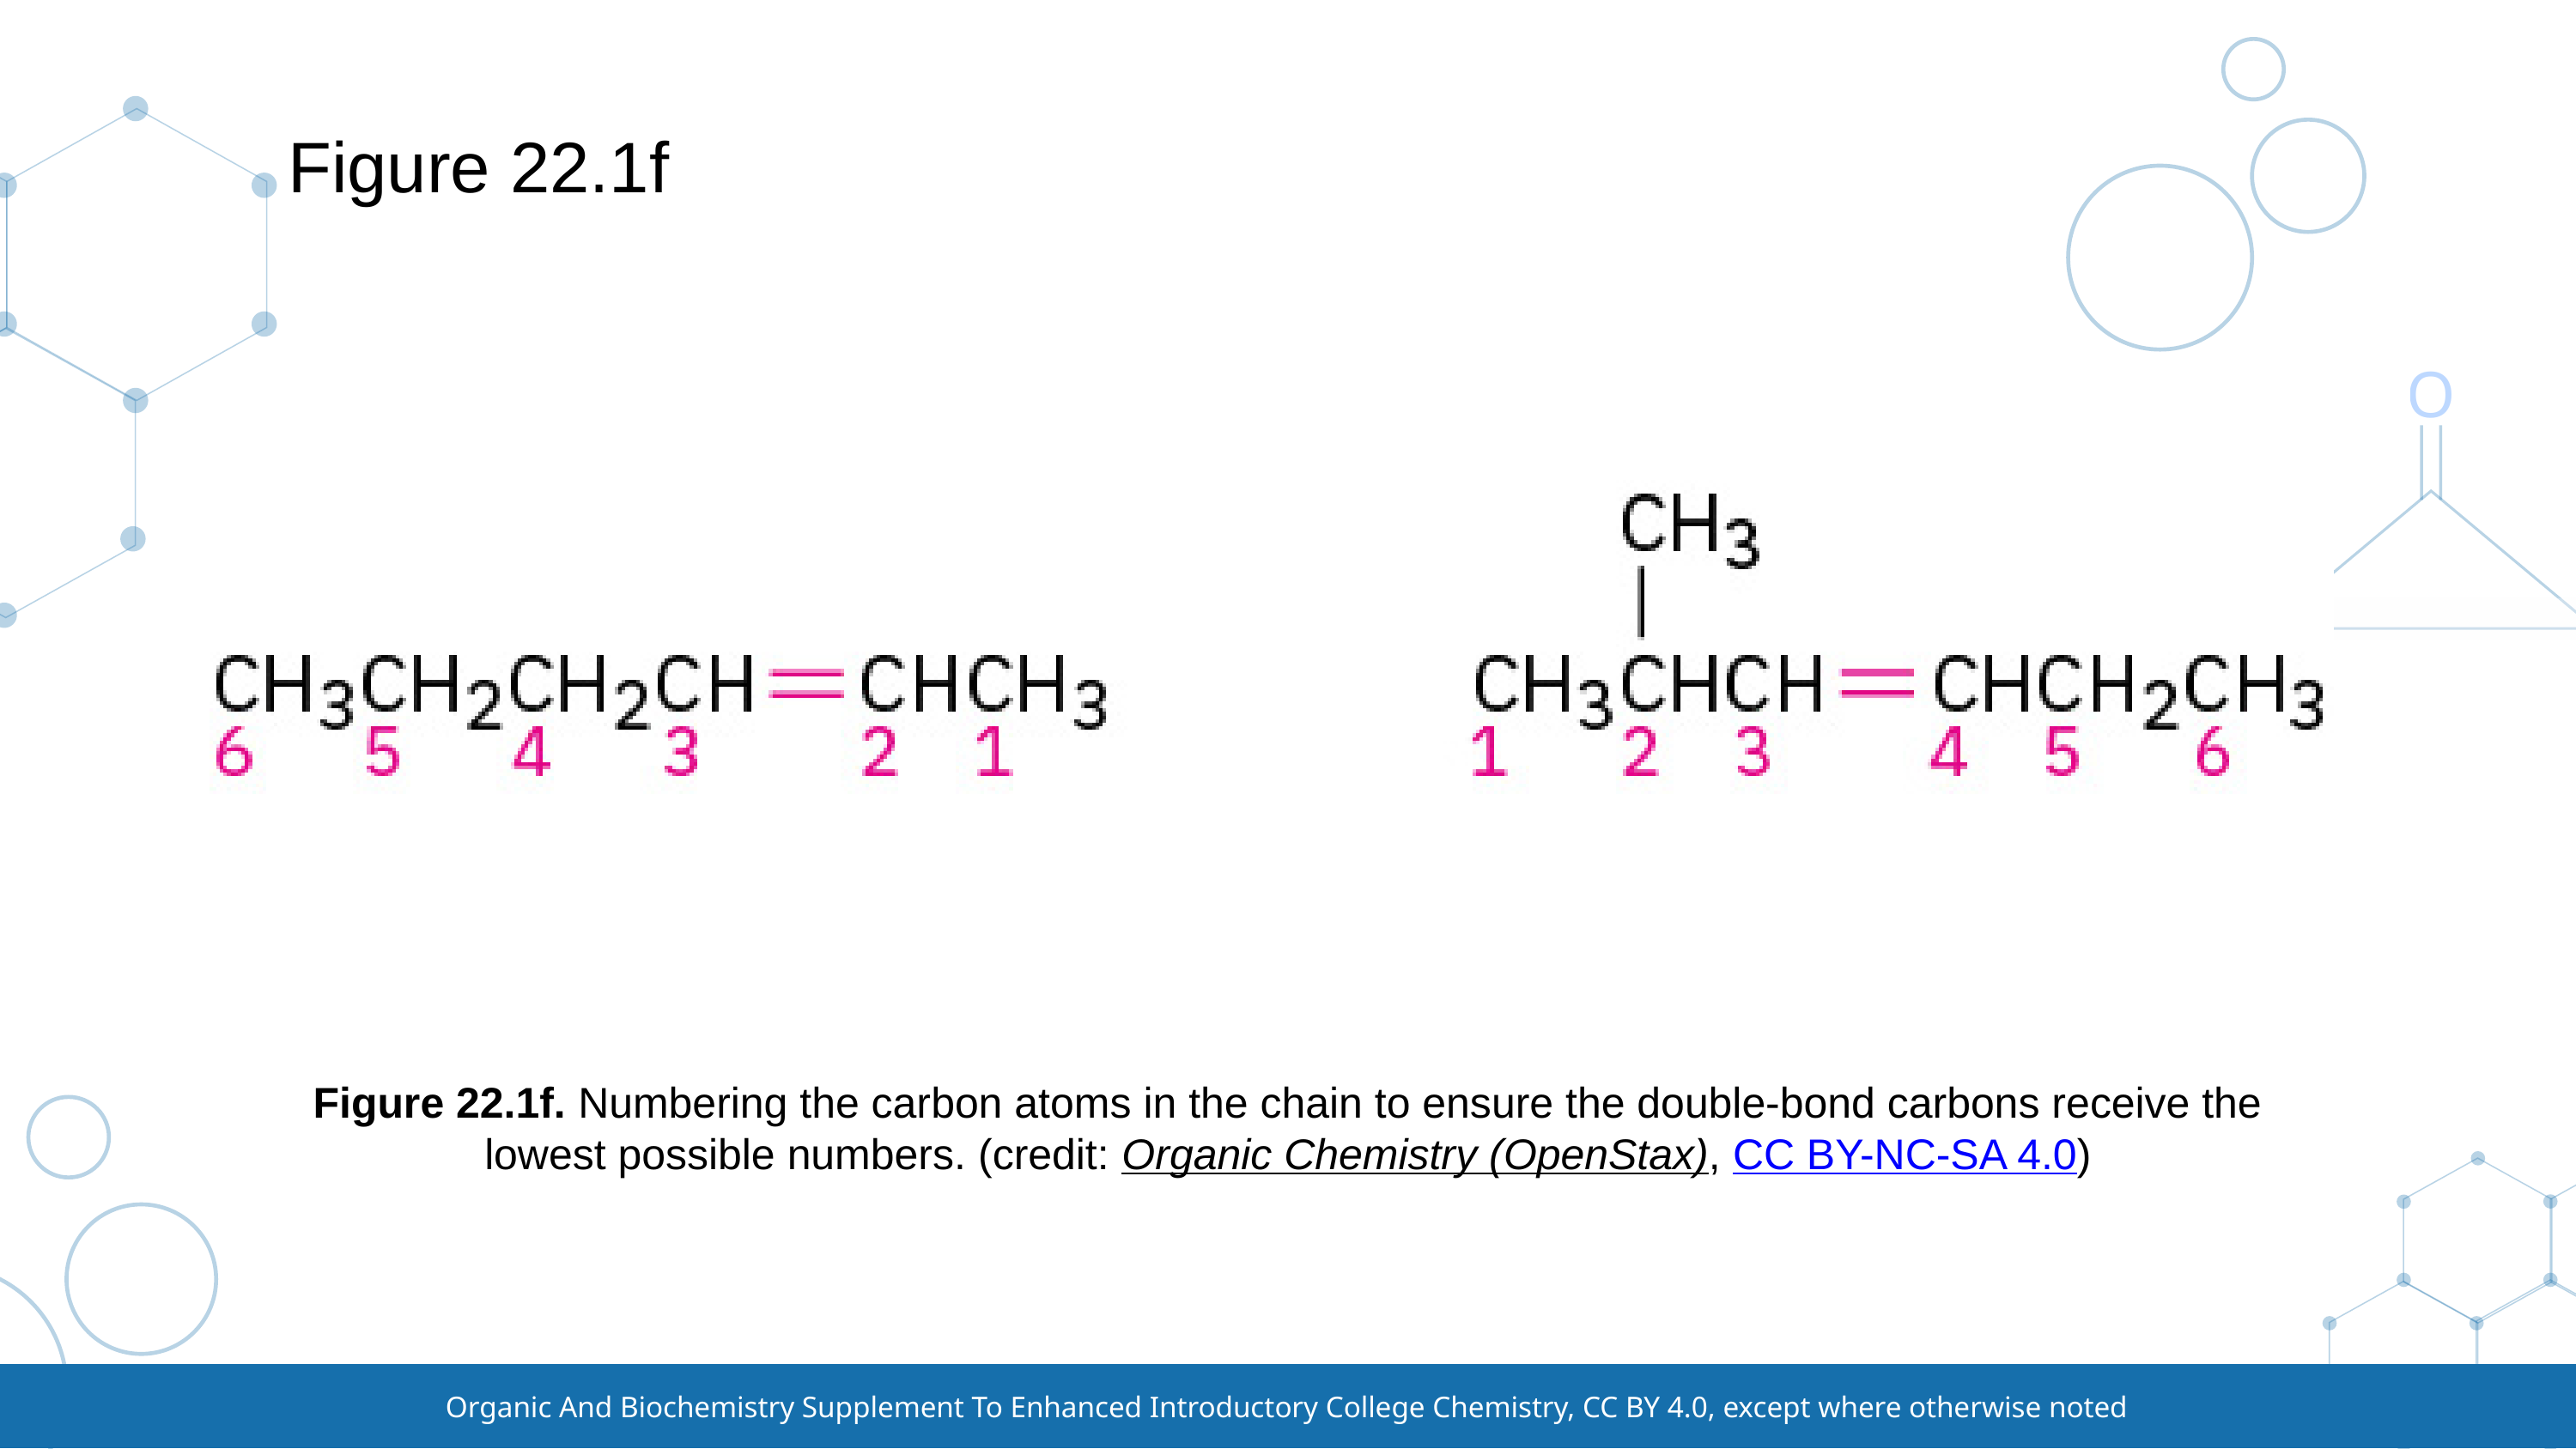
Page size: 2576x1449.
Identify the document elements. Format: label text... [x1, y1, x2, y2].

footer Organic And Biochemistry Supplement To Enhanced Introductory College Chemistry, CC BY 4.0, except where otherwise noted [400, 1379, 2176, 1432]
list Figure 22.1f. Numbering the carbon atoms in the chain to ensure the double-bond carbons receive the lowest possible numbers. (credit: Organic Chemistry (OpenStax), CC BY-NC-SA 4.0) [273, 1069, 2303, 1325]
picture [209, 480, 2335, 798]
title Figure 22.1f [275, 83, 1435, 245]
